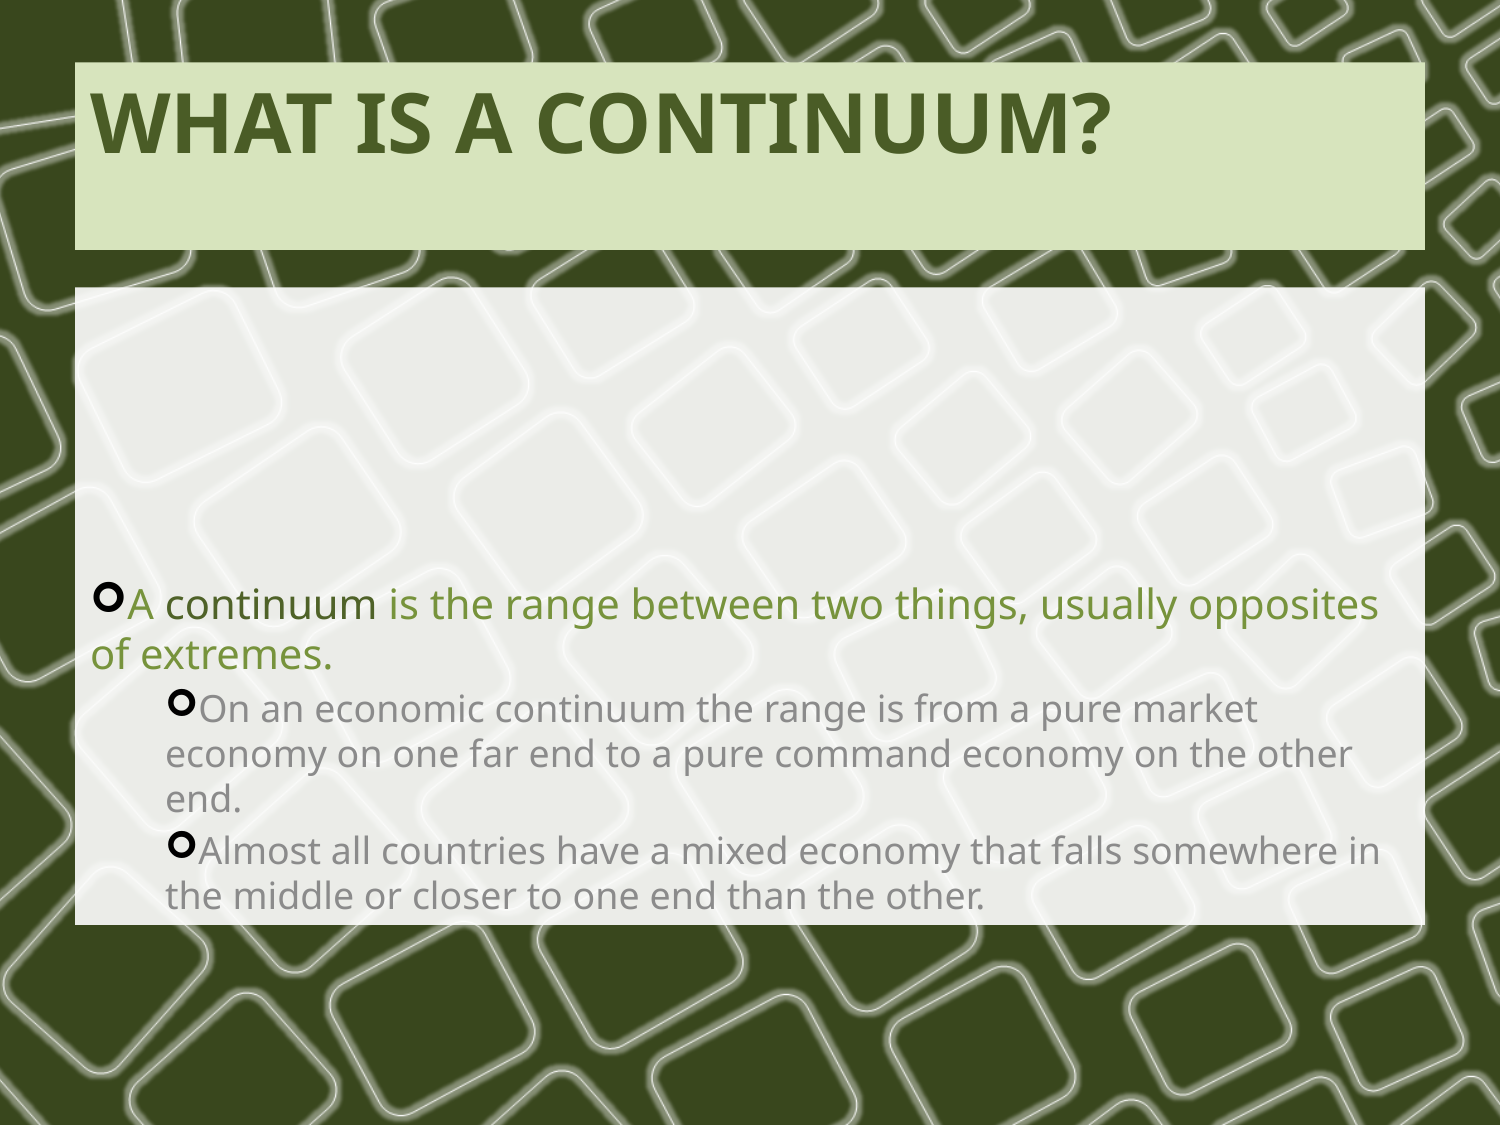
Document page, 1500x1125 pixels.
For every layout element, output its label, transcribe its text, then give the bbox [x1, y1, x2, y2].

list A continuum is the range between two things, usually opposites of extremes. On an economic continuum the range is from a pure market economy on one far end to a pure command economy on the other end. Almost all countries have a mixed economy that falls somewhere in the middle or closer to one end than the other. [75, 287, 1425, 925]
title What is a Continuum? [75, 62, 1425, 250]
picture [0, 0, 1500, 1125]
